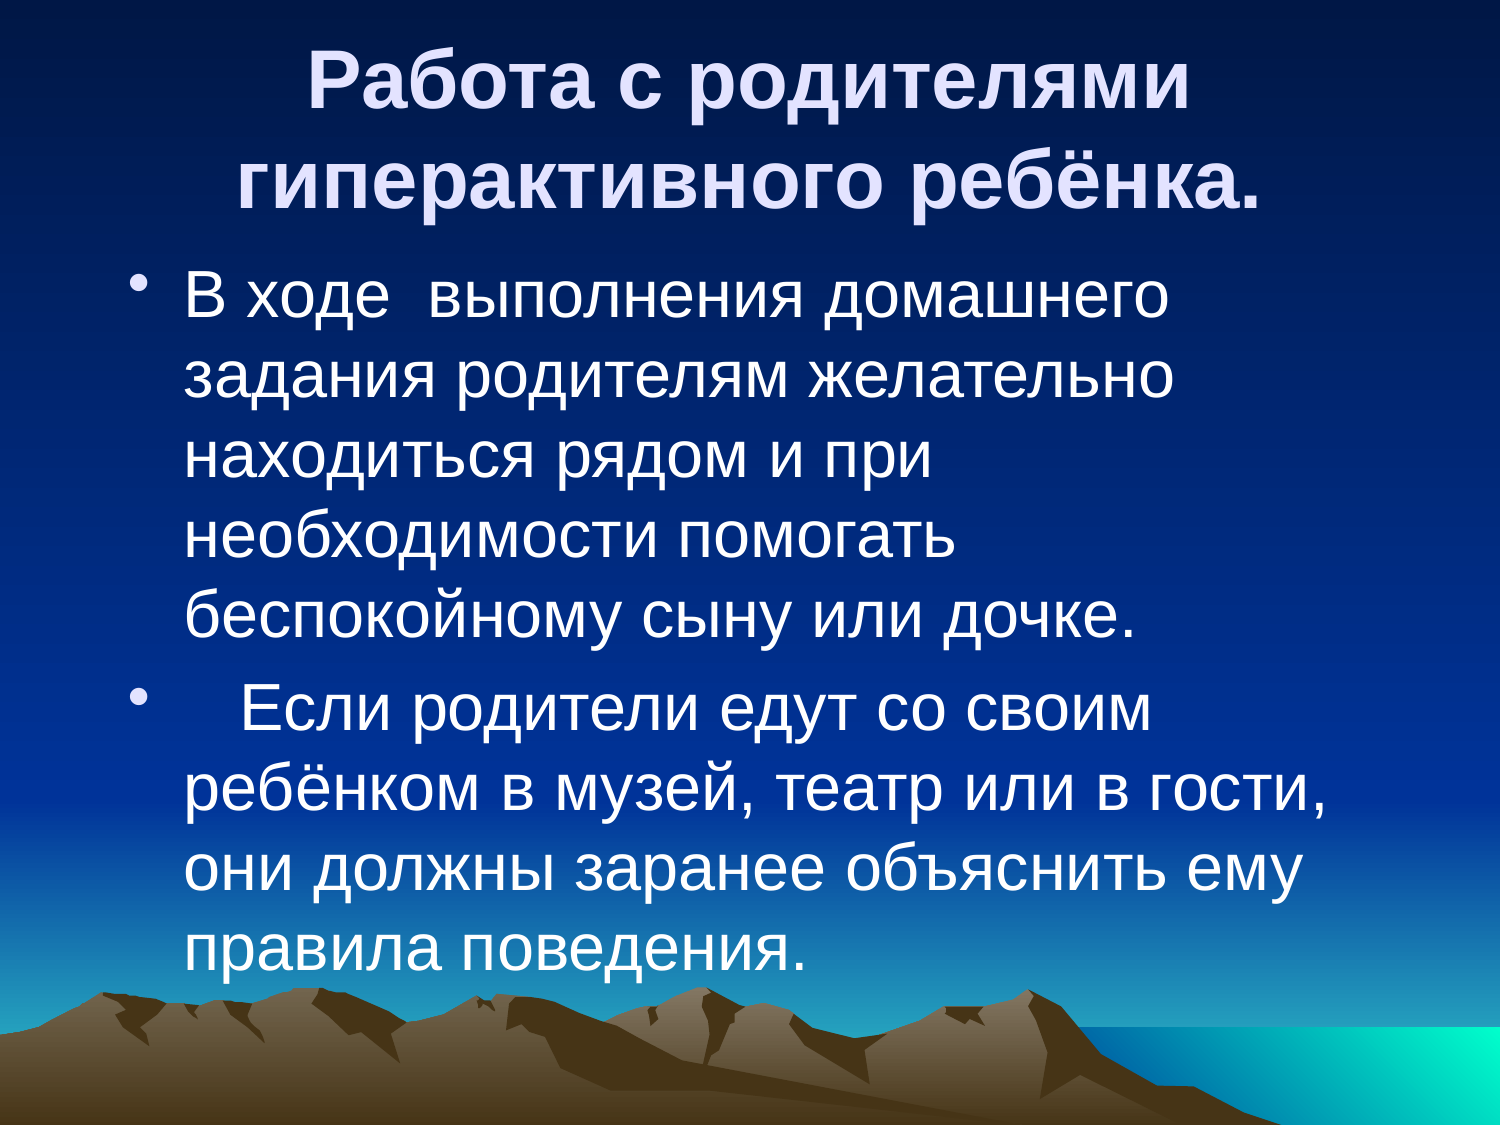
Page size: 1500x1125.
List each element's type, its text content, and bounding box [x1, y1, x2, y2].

list В ходе выполнения домашнего задания родителям желательно находиться рядом и при необходимости помогать беспокойному сыну или дочке. Если родители едут со своим ребёнком в музей, театр или в гости, они должны заранее объяснить ему правила поведения. [112, 243, 1388, 1001]
title Работа с родителями гиперактивного ребёнка. [112, 42, 1388, 209]
